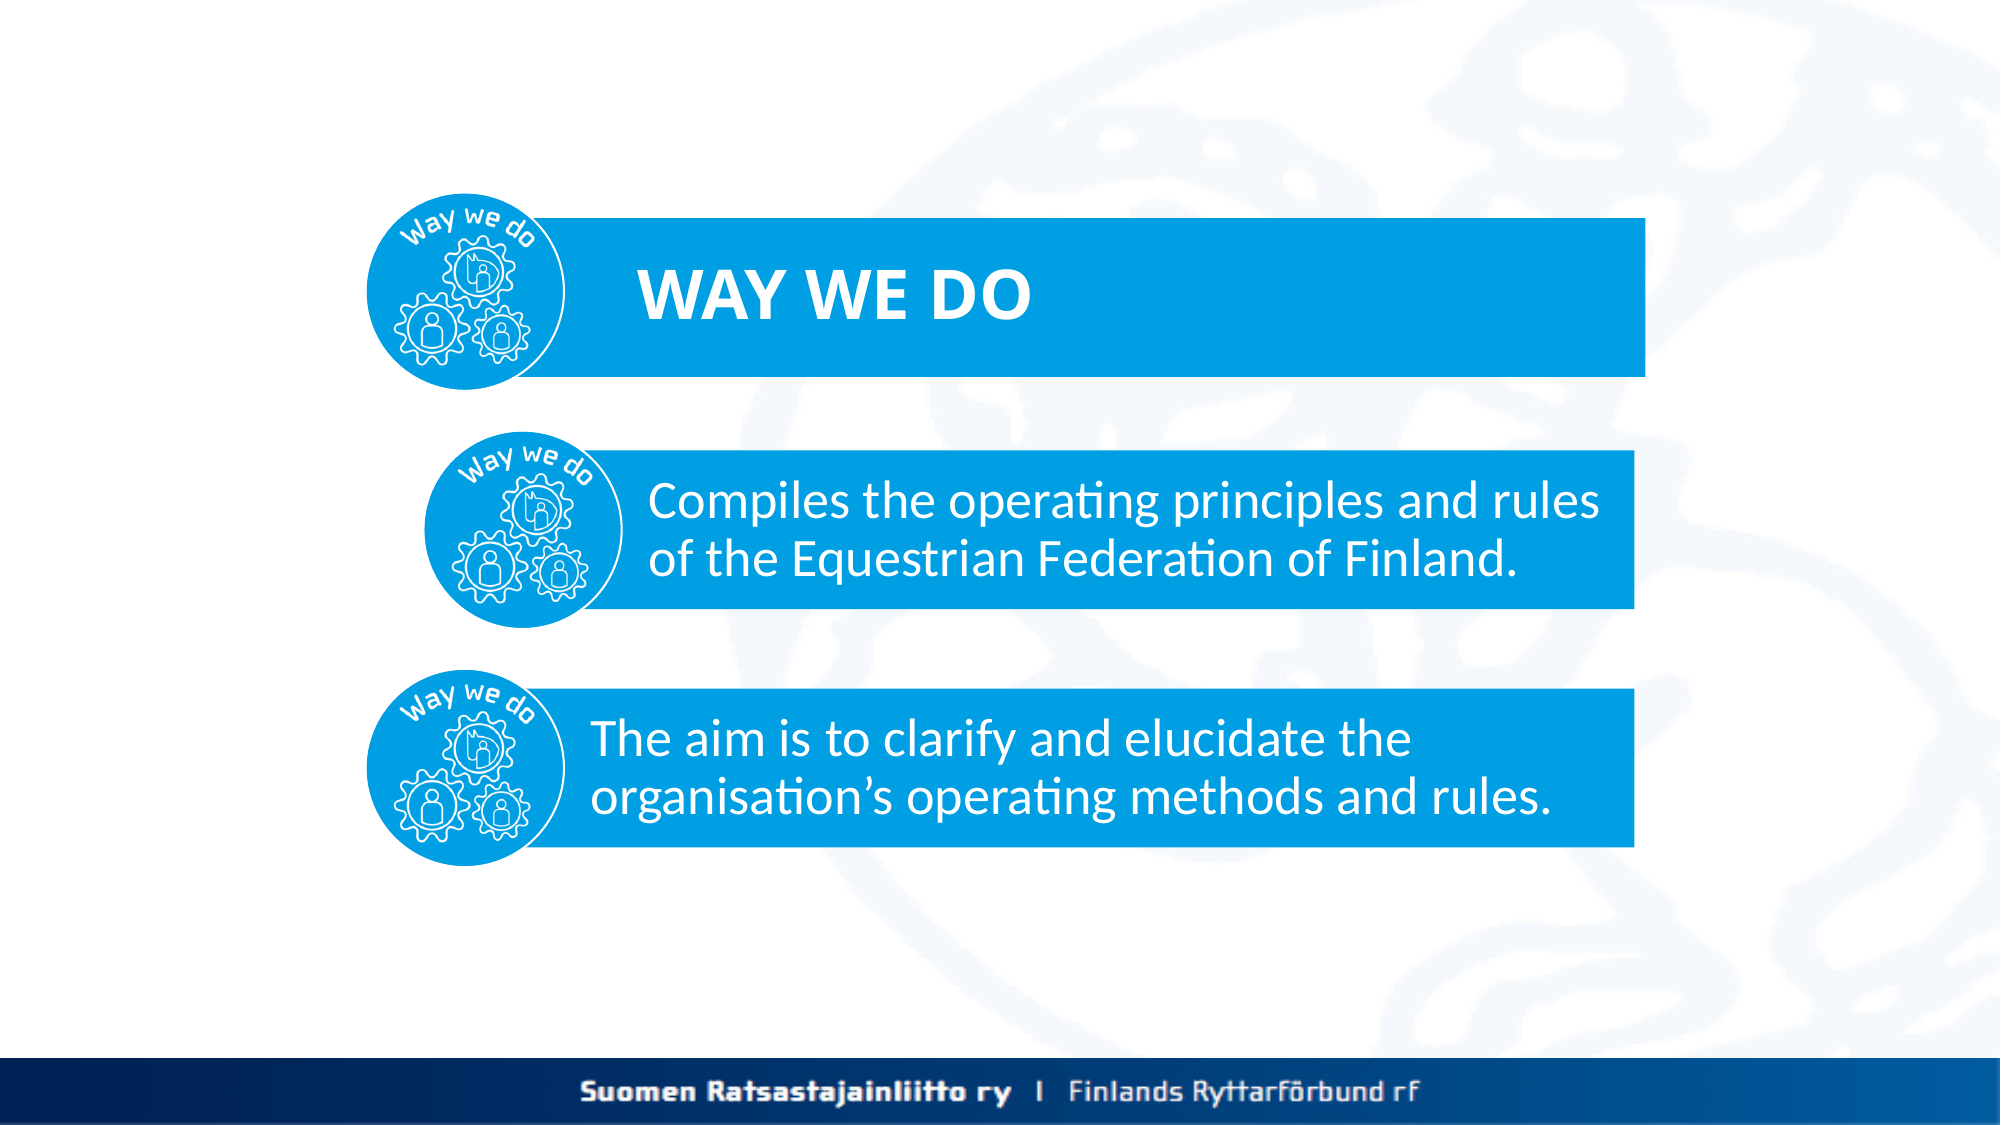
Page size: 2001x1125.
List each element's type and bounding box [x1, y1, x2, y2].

text_box [354, 132, 1646, 927]
picture [0, 0, 2001, 1125]
